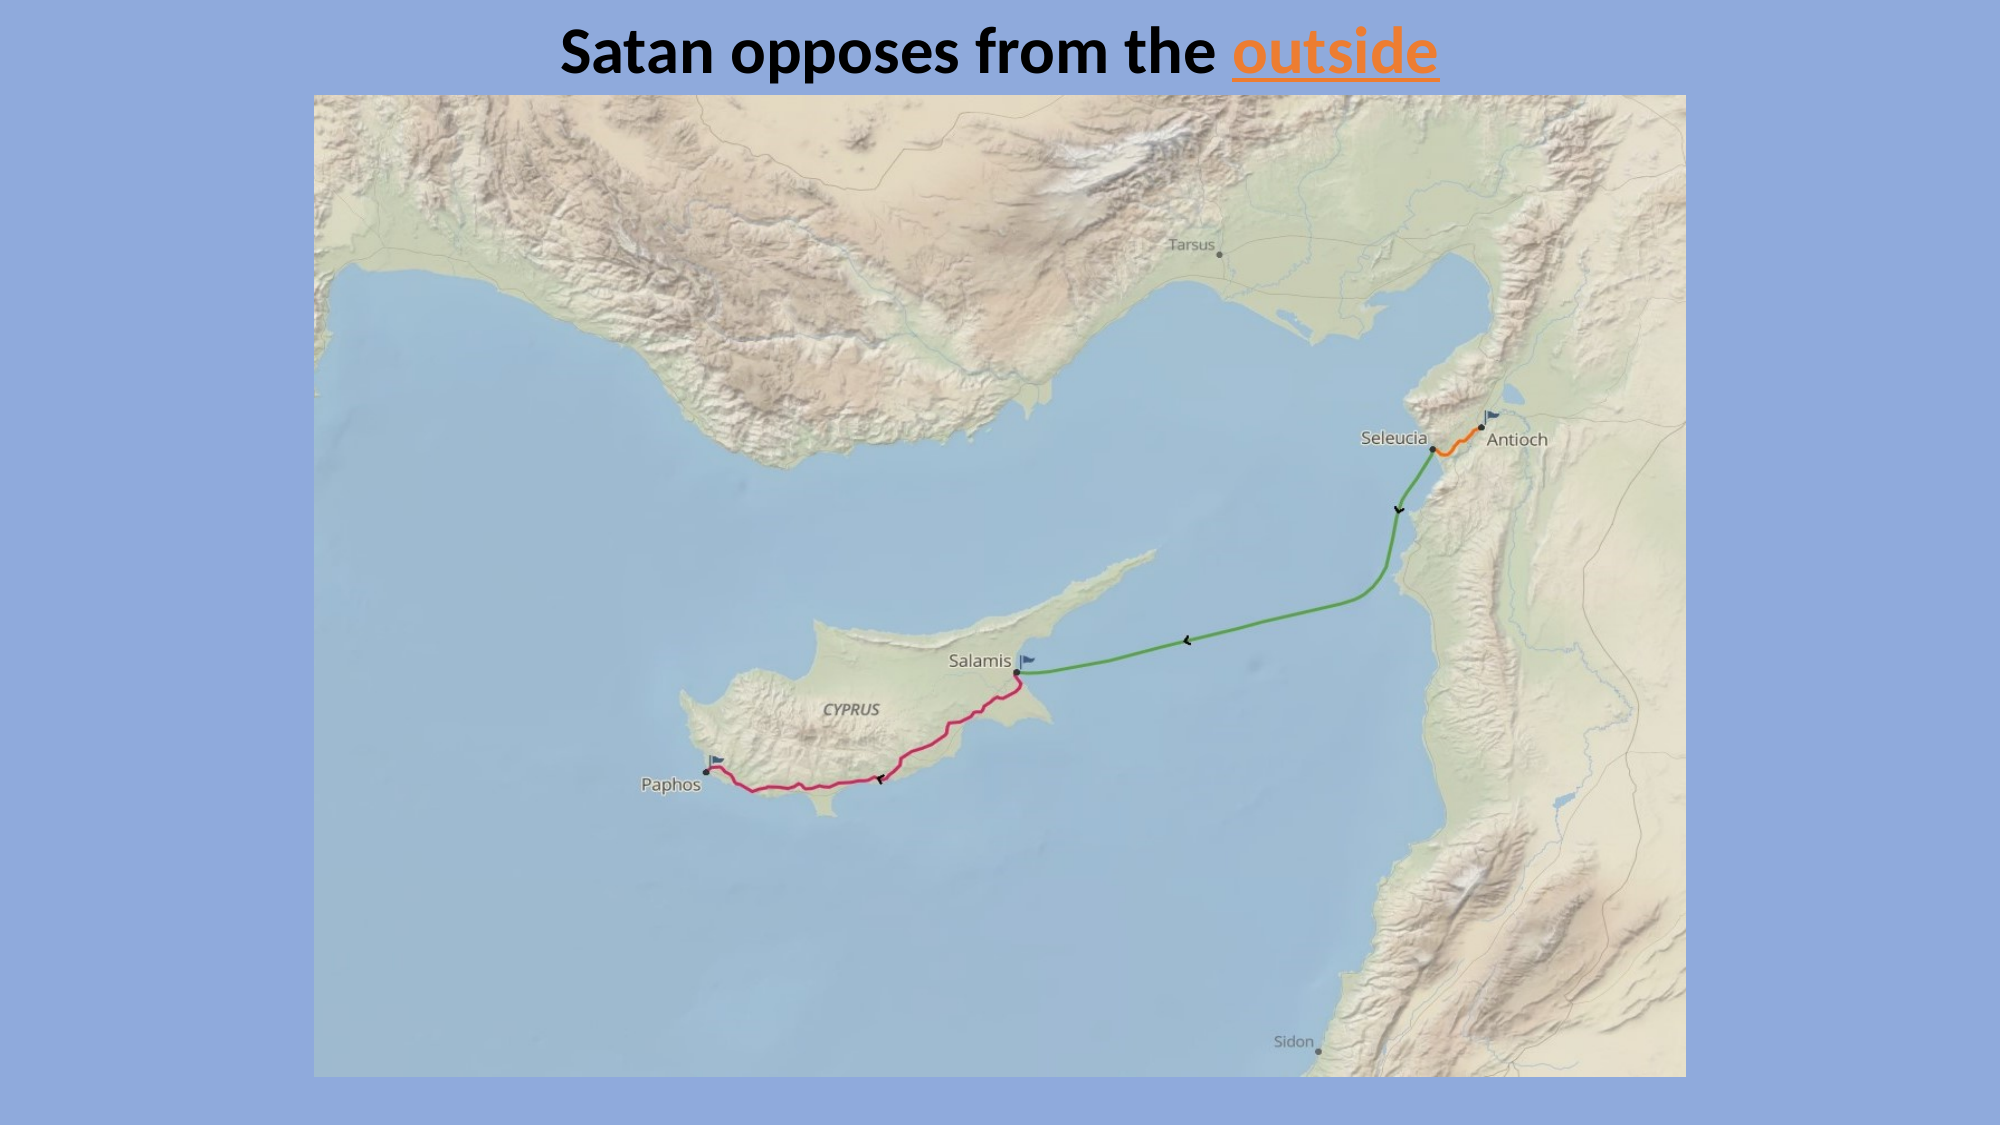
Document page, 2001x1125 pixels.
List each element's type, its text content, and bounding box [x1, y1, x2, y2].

picture [314, 95, 1686, 1077]
text_box Satan opposes from the outside [0, 0, 2000, 95]
